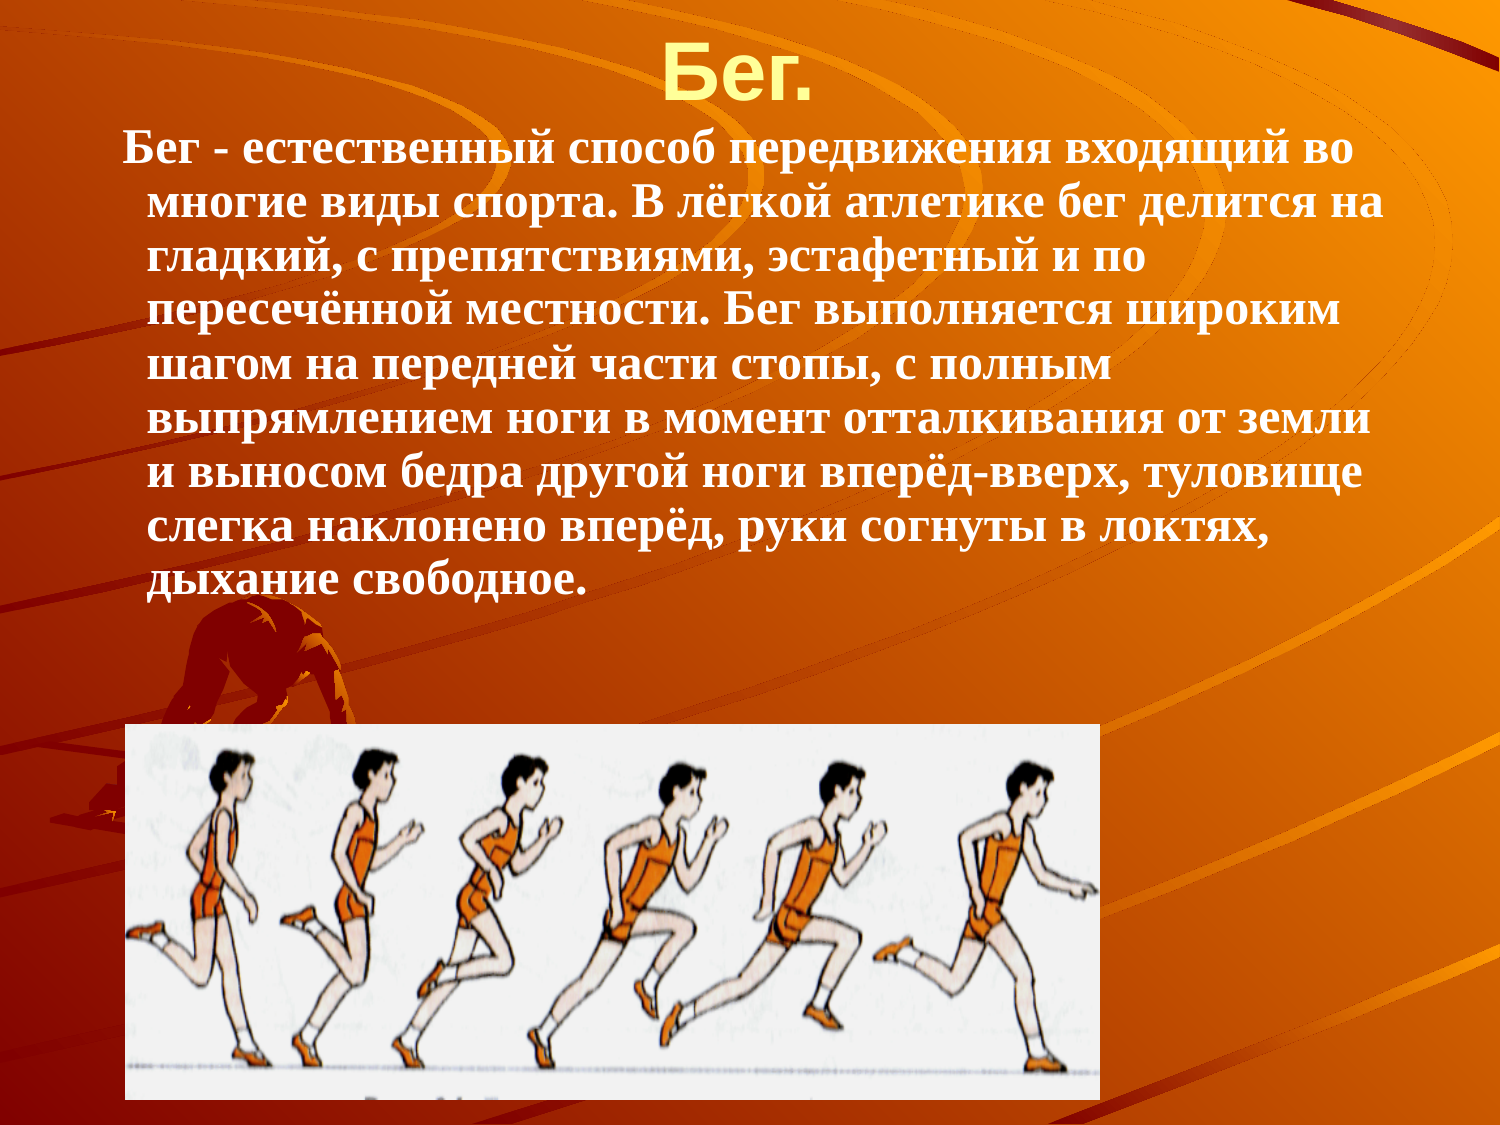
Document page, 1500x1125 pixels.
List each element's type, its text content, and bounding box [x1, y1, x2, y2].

title Бег. [412, 24, 1088, 112]
list Бег - естественный способ передвижения входящий во многие виды спорта. В лёгкой атлетике бег делится на гладкий, с препятствиями, эстафетный и по пересечённой местности. Бег выполняется широким шагом на передней части стопы, с полным выпрямлением ноги в момент отталкивания от земли и выносом бедра другой ноги вперёд-вверх, туловище слегка наклонено вперёд, руки согнуты в локтях, дыхание свободное. [74, 112, 1426, 856]
picture [124, 724, 1101, 1101]
